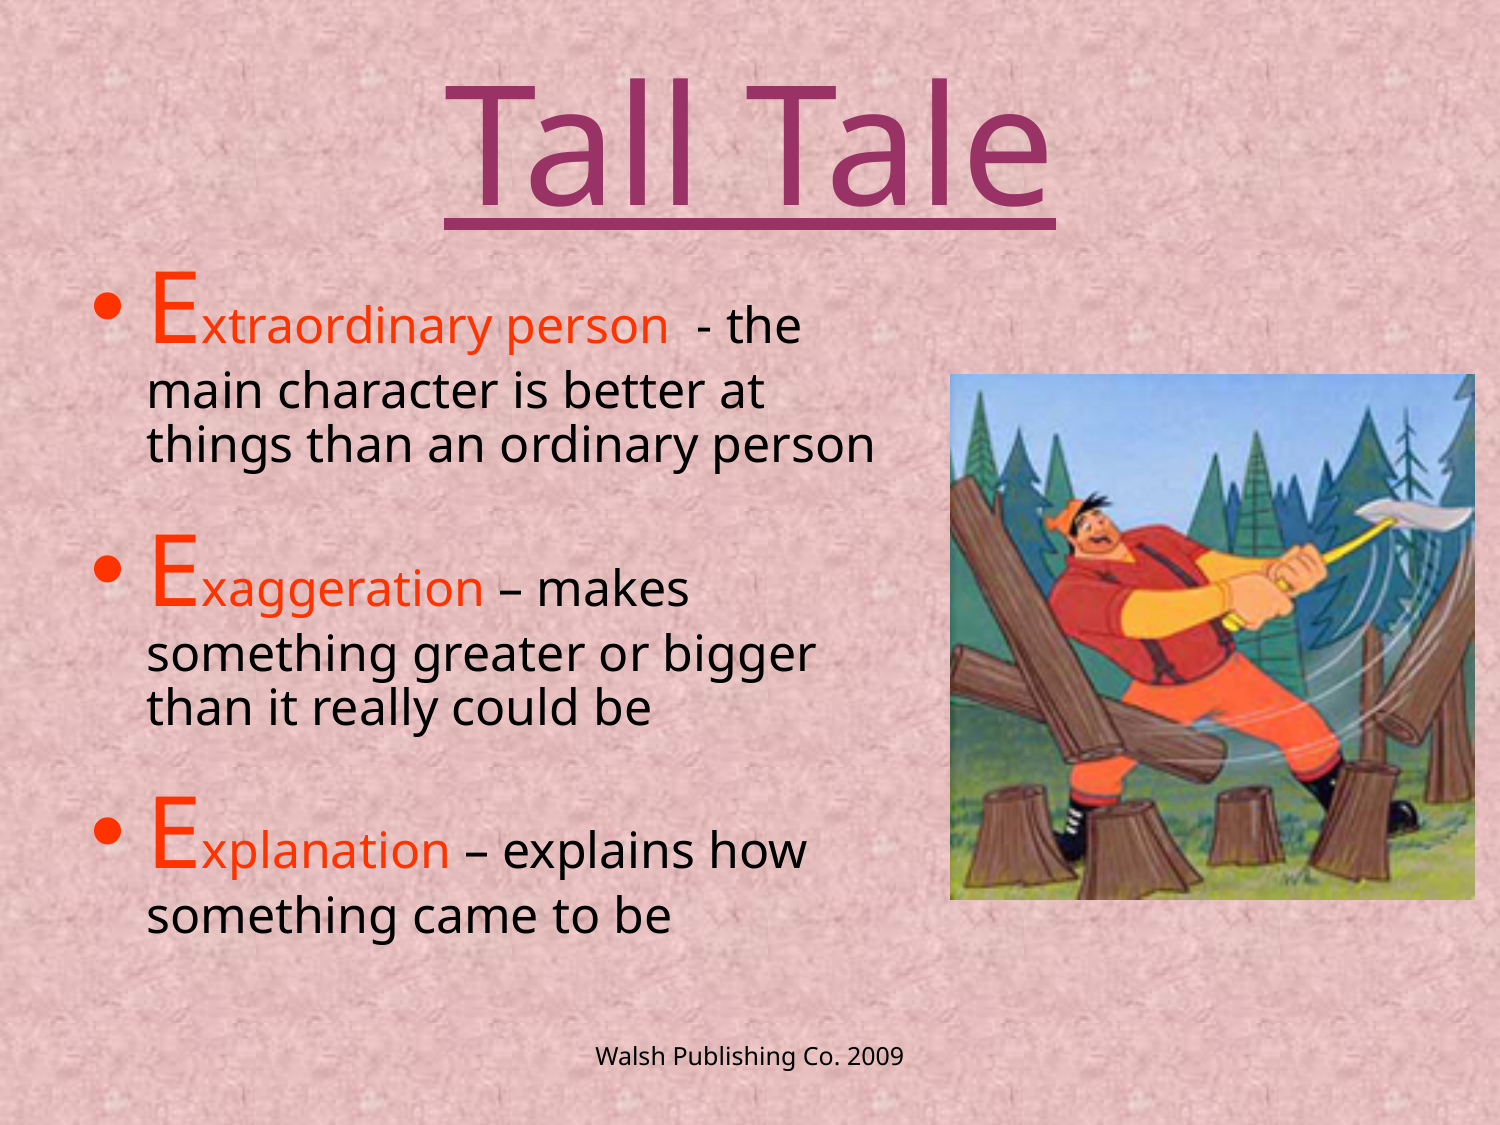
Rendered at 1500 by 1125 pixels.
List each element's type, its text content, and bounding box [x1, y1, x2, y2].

list Extraordinary person - the main character is better at things than an ordinary person Exaggeration – makes something greater or bigger than it really could be Explanation – explains how something came to be [74, 249, 926, 1051]
title Tall Tale [74, 44, 1426, 233]
footer Walsh Publishing Co. 2009 [512, 1025, 988, 1085]
picture [0, 0, 1500, 1125]
